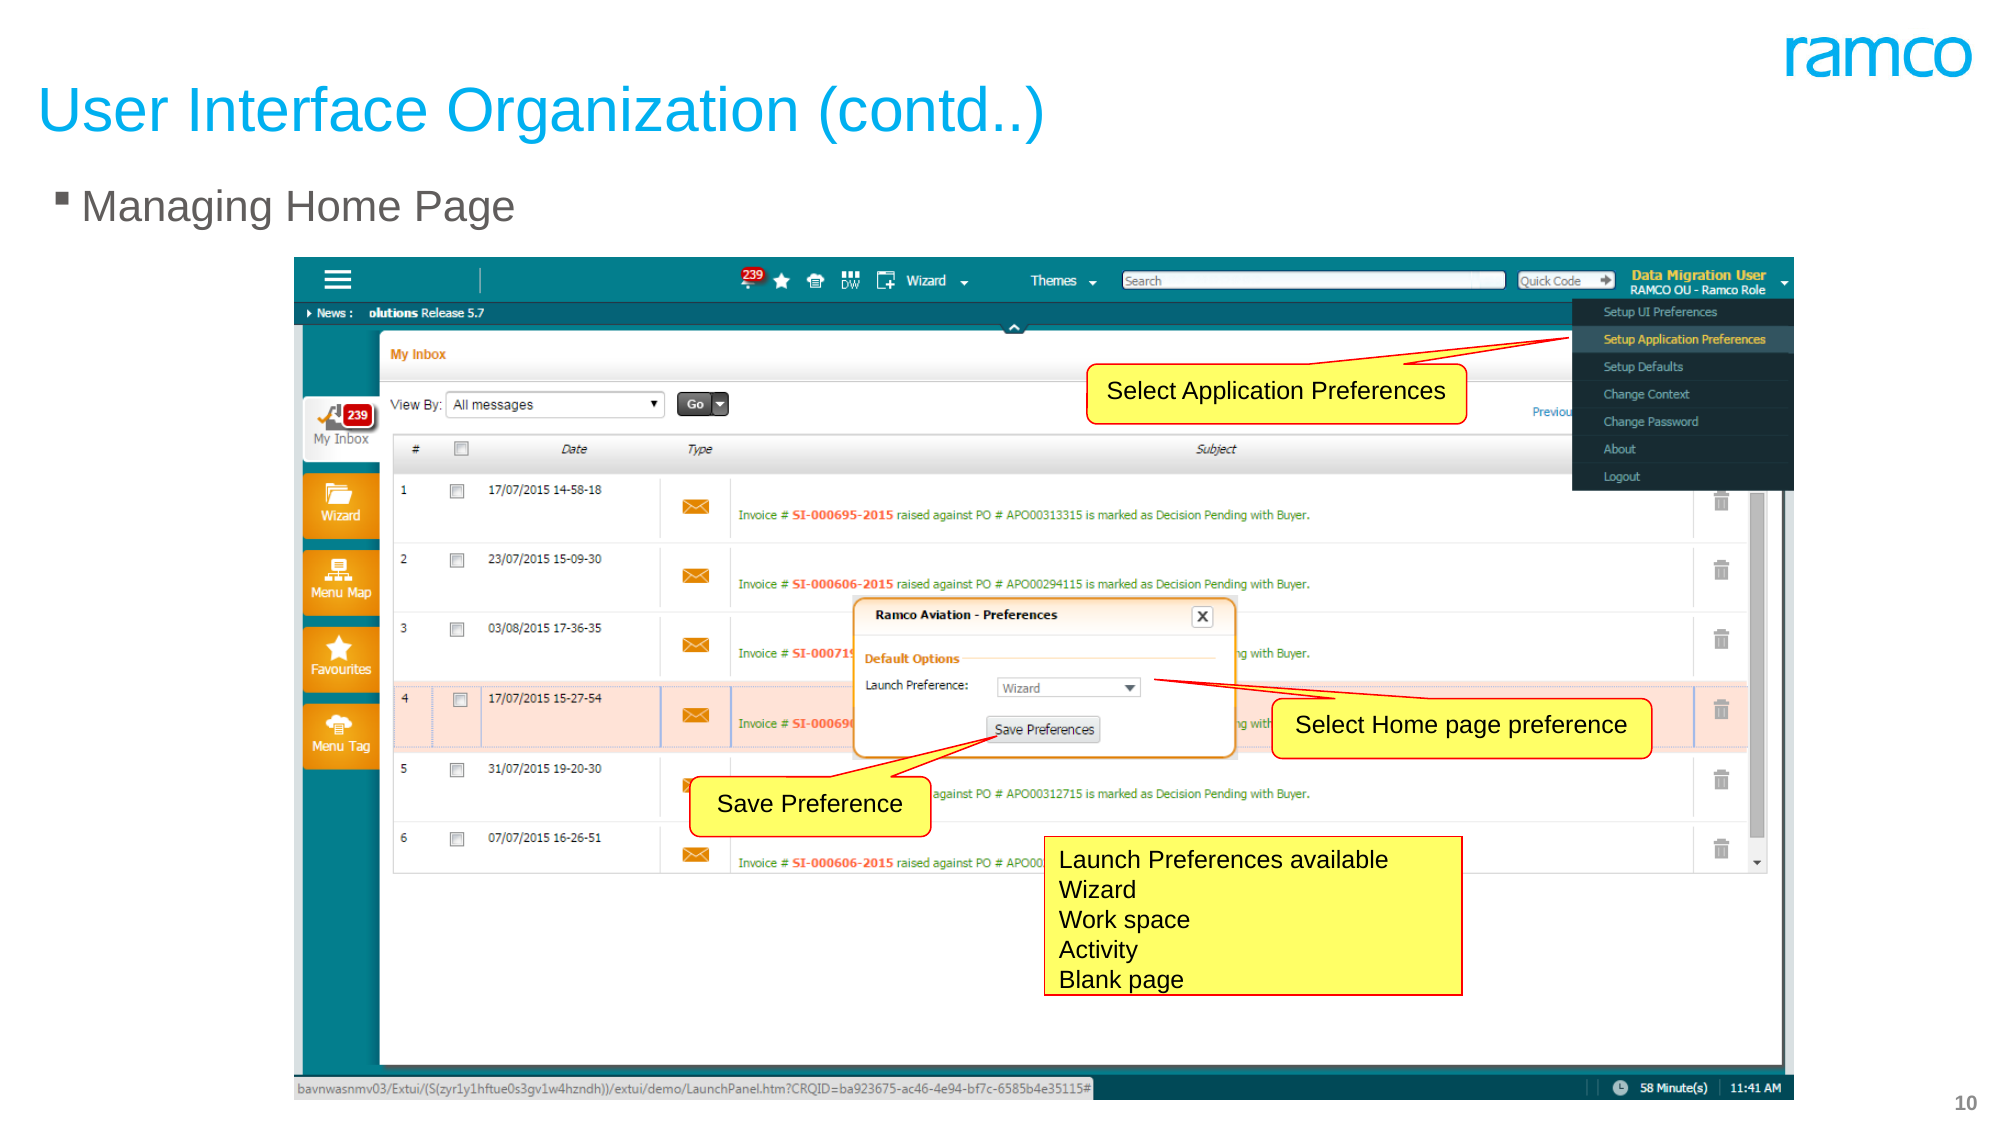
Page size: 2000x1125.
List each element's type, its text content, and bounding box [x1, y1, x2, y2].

title User Interface Organization (contd..) [37, 68, 1773, 145]
picture [1755, 28, 1999, 114]
picture [294, 256, 1795, 1101]
list Managing Home Page [37, 170, 1944, 239]
